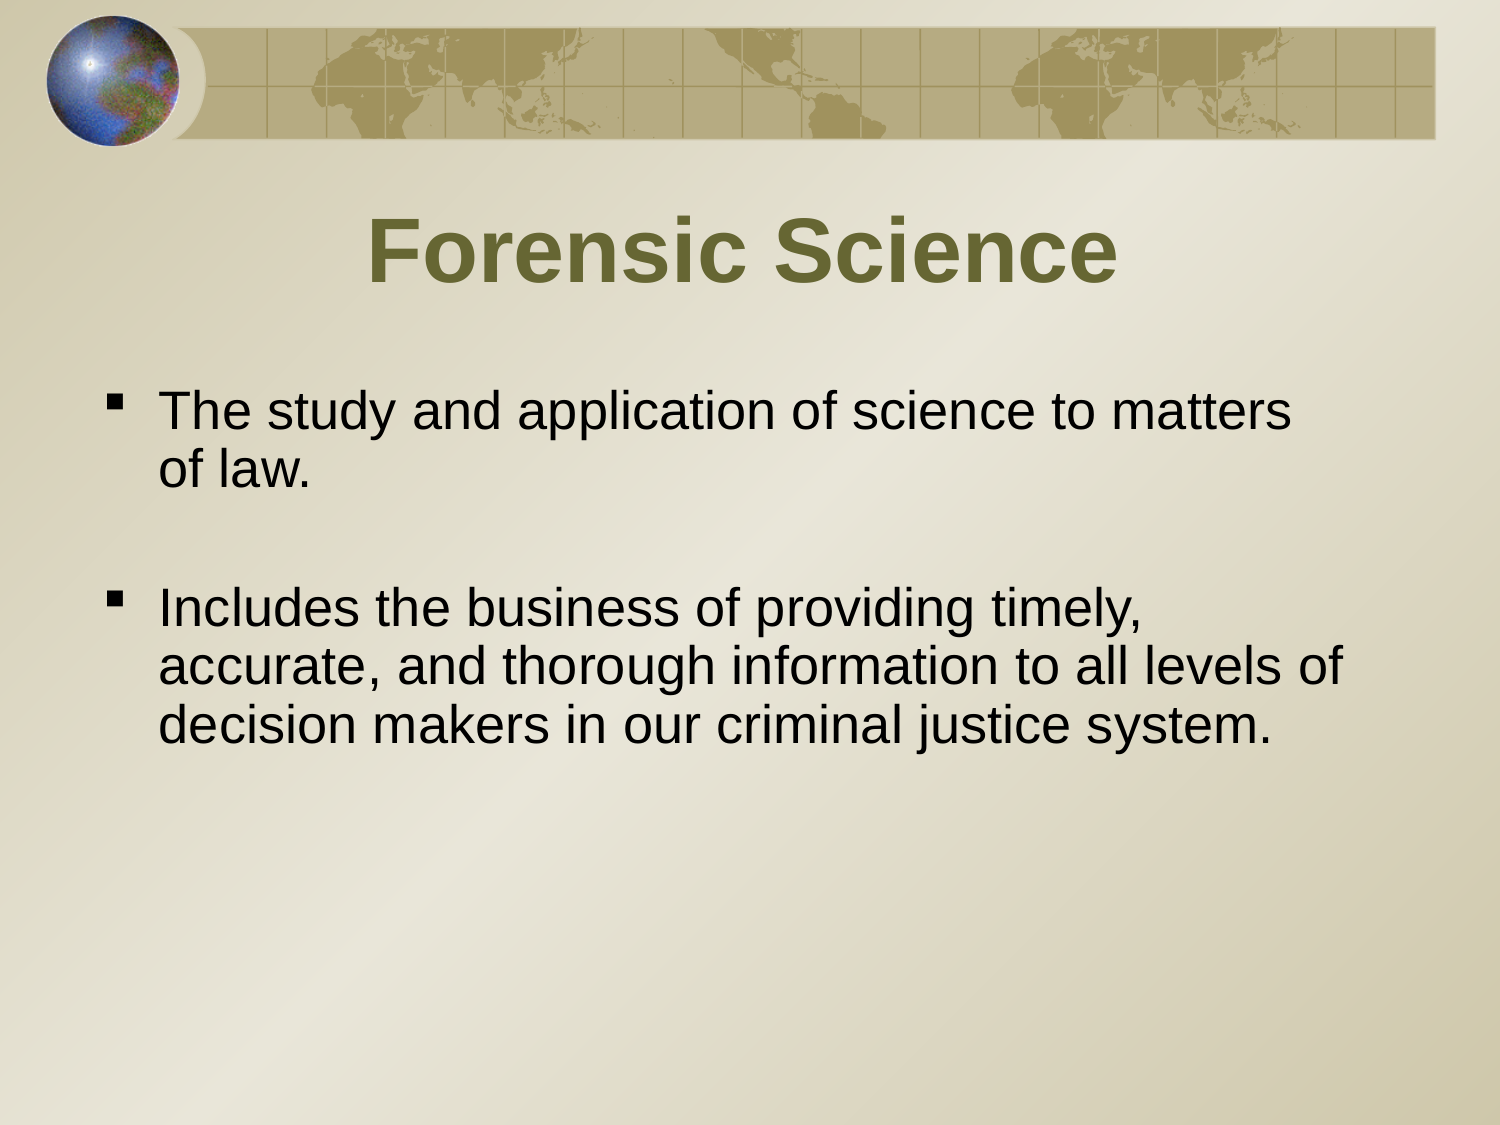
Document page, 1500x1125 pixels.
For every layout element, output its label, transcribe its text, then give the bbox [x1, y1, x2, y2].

picture [37, 5, 188, 156]
title Forensic Science [62, 152, 1426, 341]
list The study and application of science to matters of law. Includes the business of providing timely, accurate, and thorough information to all levels of decision makers in our criminal justice system. [87, 374, 1363, 938]
